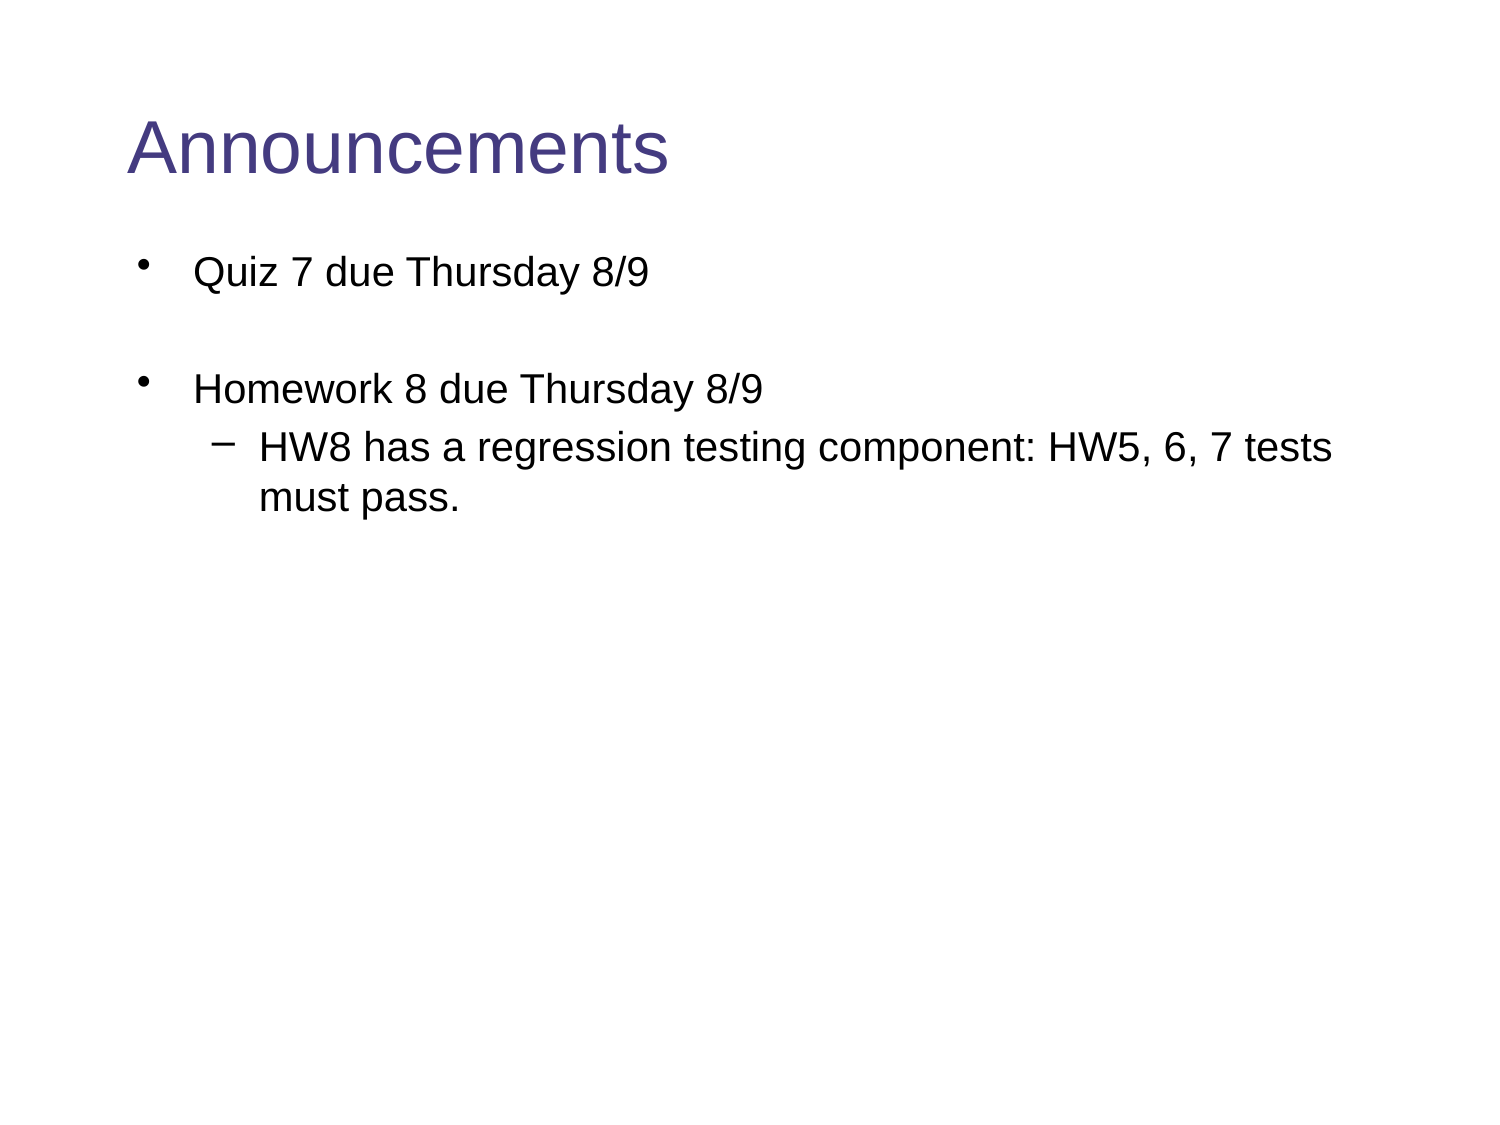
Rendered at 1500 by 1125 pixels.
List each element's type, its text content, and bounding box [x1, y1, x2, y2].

title Announcements [112, 50, 1388, 237]
list Quiz 7 due Thursday 8/9 Homework 8 due Thursday 8/9 HW8 has a regression testing component: HW5, 6, 7 tests must pass. [112, 237, 1388, 975]
